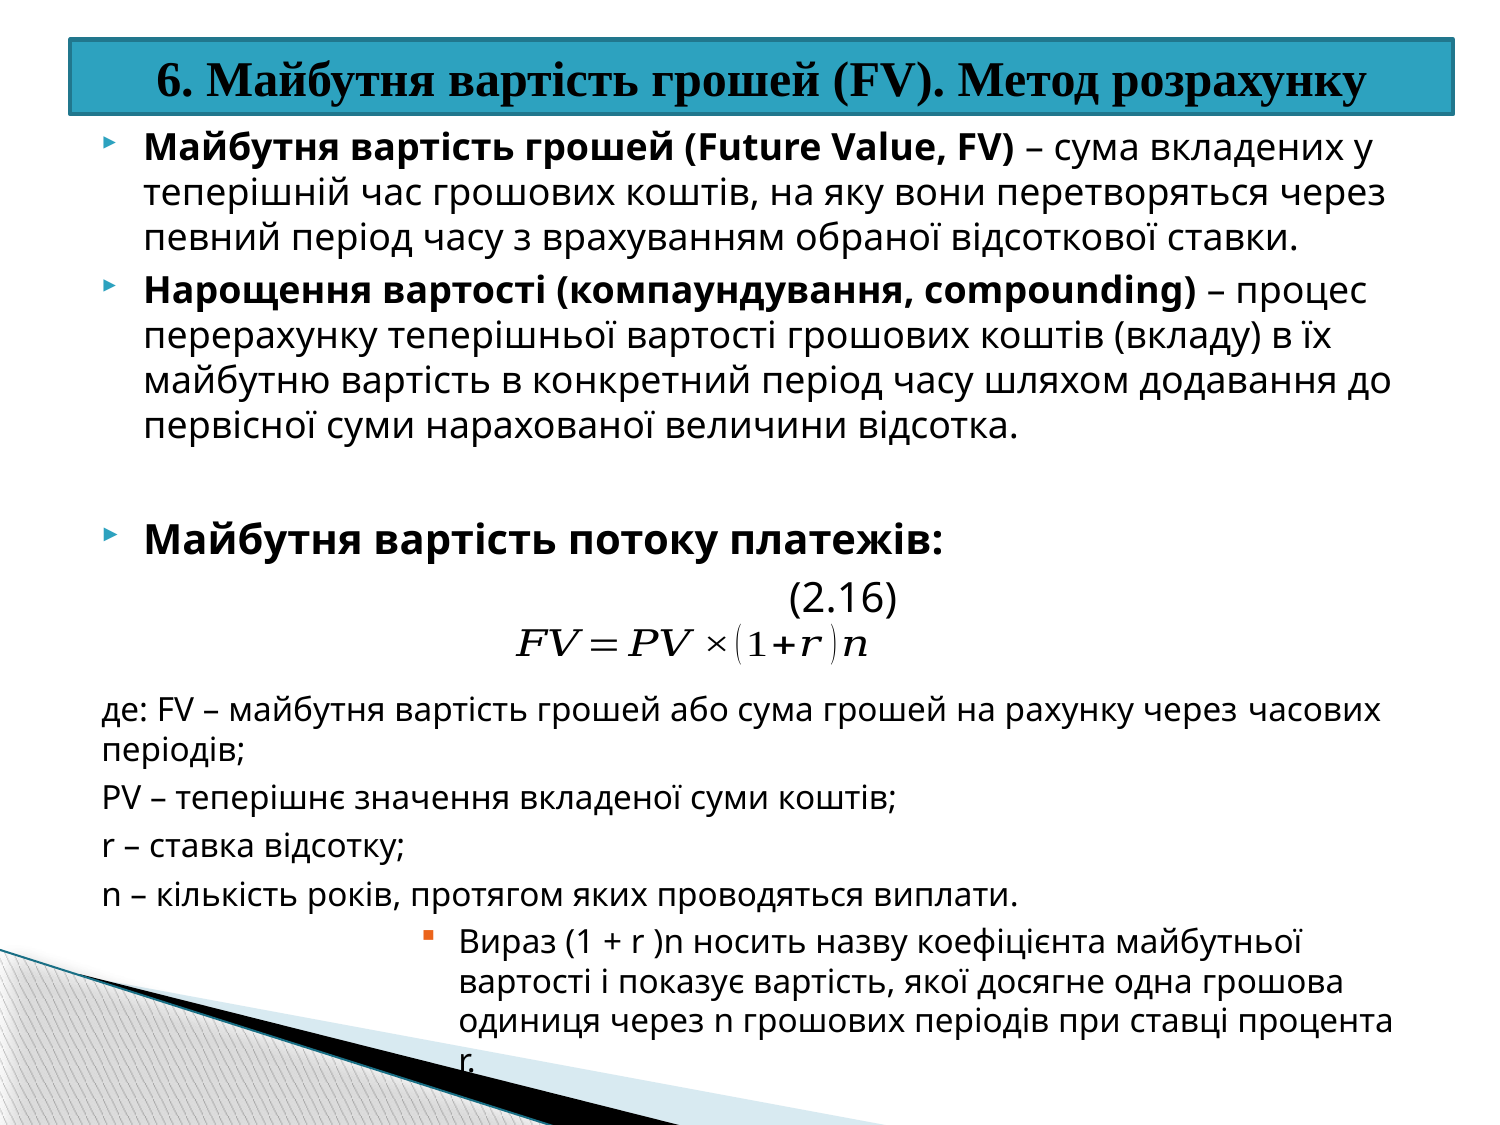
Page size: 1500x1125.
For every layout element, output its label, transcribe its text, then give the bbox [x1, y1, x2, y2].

text_box 6. Майбутня вартість грошей (FV). Метод розрахунку [68, 37, 1455, 116]
